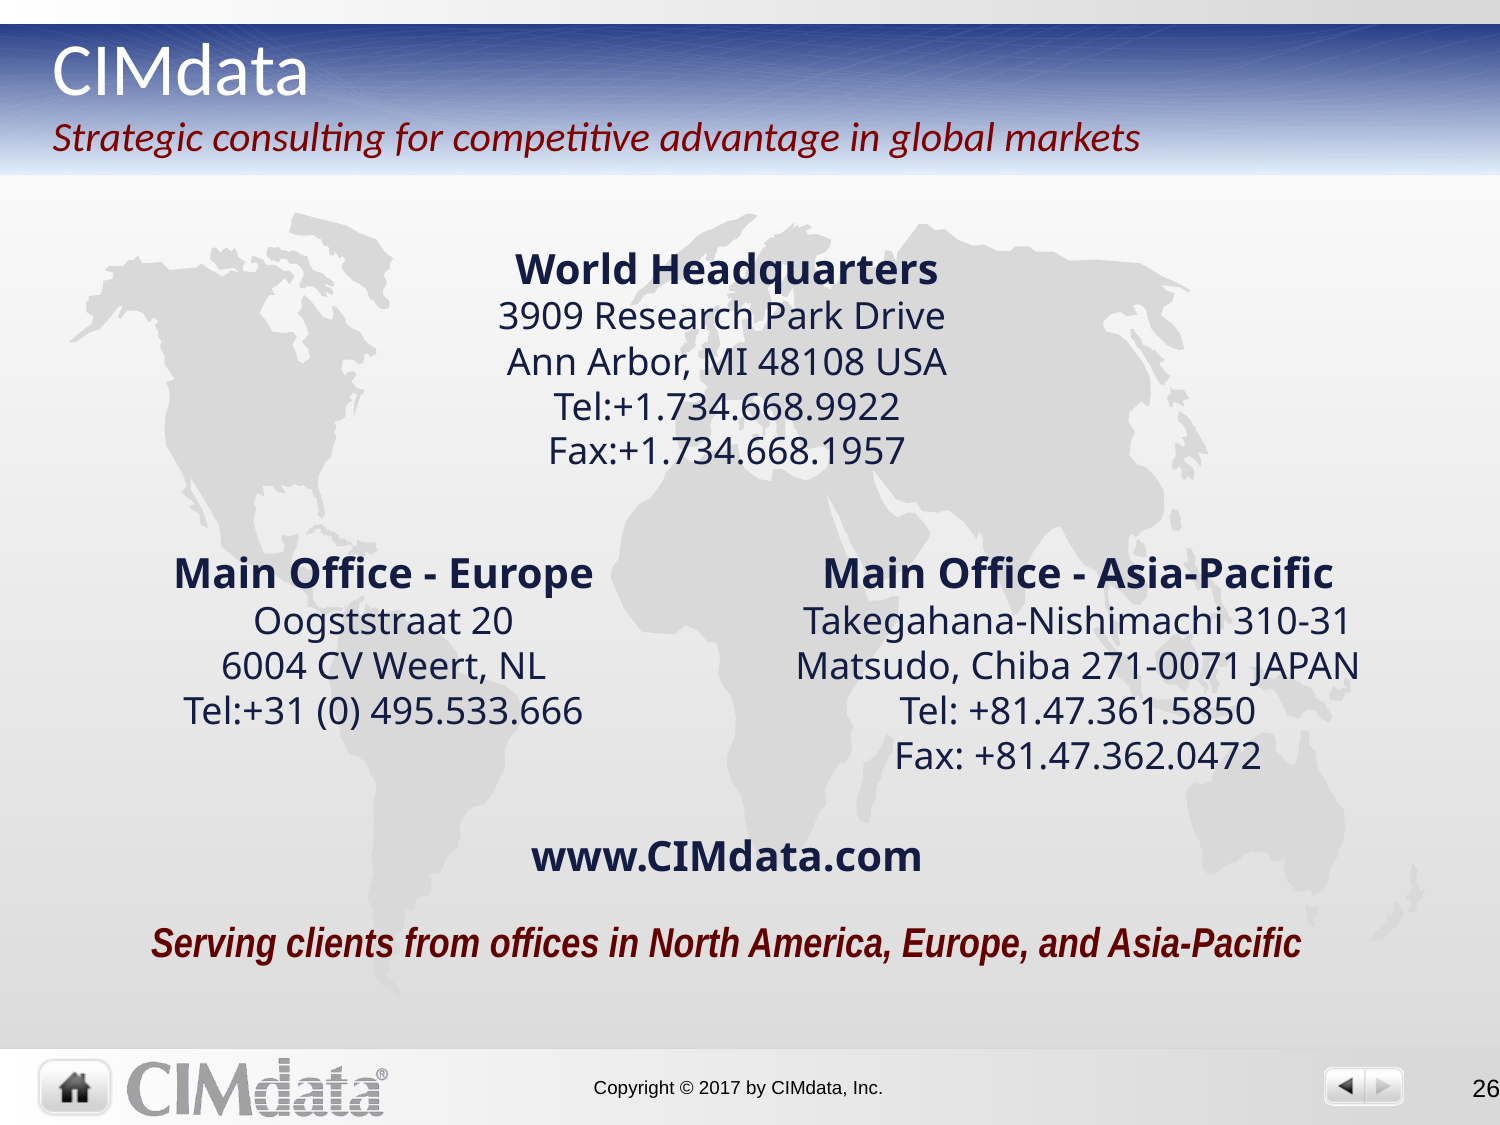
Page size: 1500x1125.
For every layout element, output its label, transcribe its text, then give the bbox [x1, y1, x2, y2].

picture [37, 1058, 113, 1117]
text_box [68, 211, 1426, 999]
picture [127, 1058, 388, 1117]
title CIMdata Strategic consulting for competitive advantage in global markets [37, 12, 1463, 174]
picture [1322, 1067, 1405, 1107]
picture [0, 24, 1500, 175]
